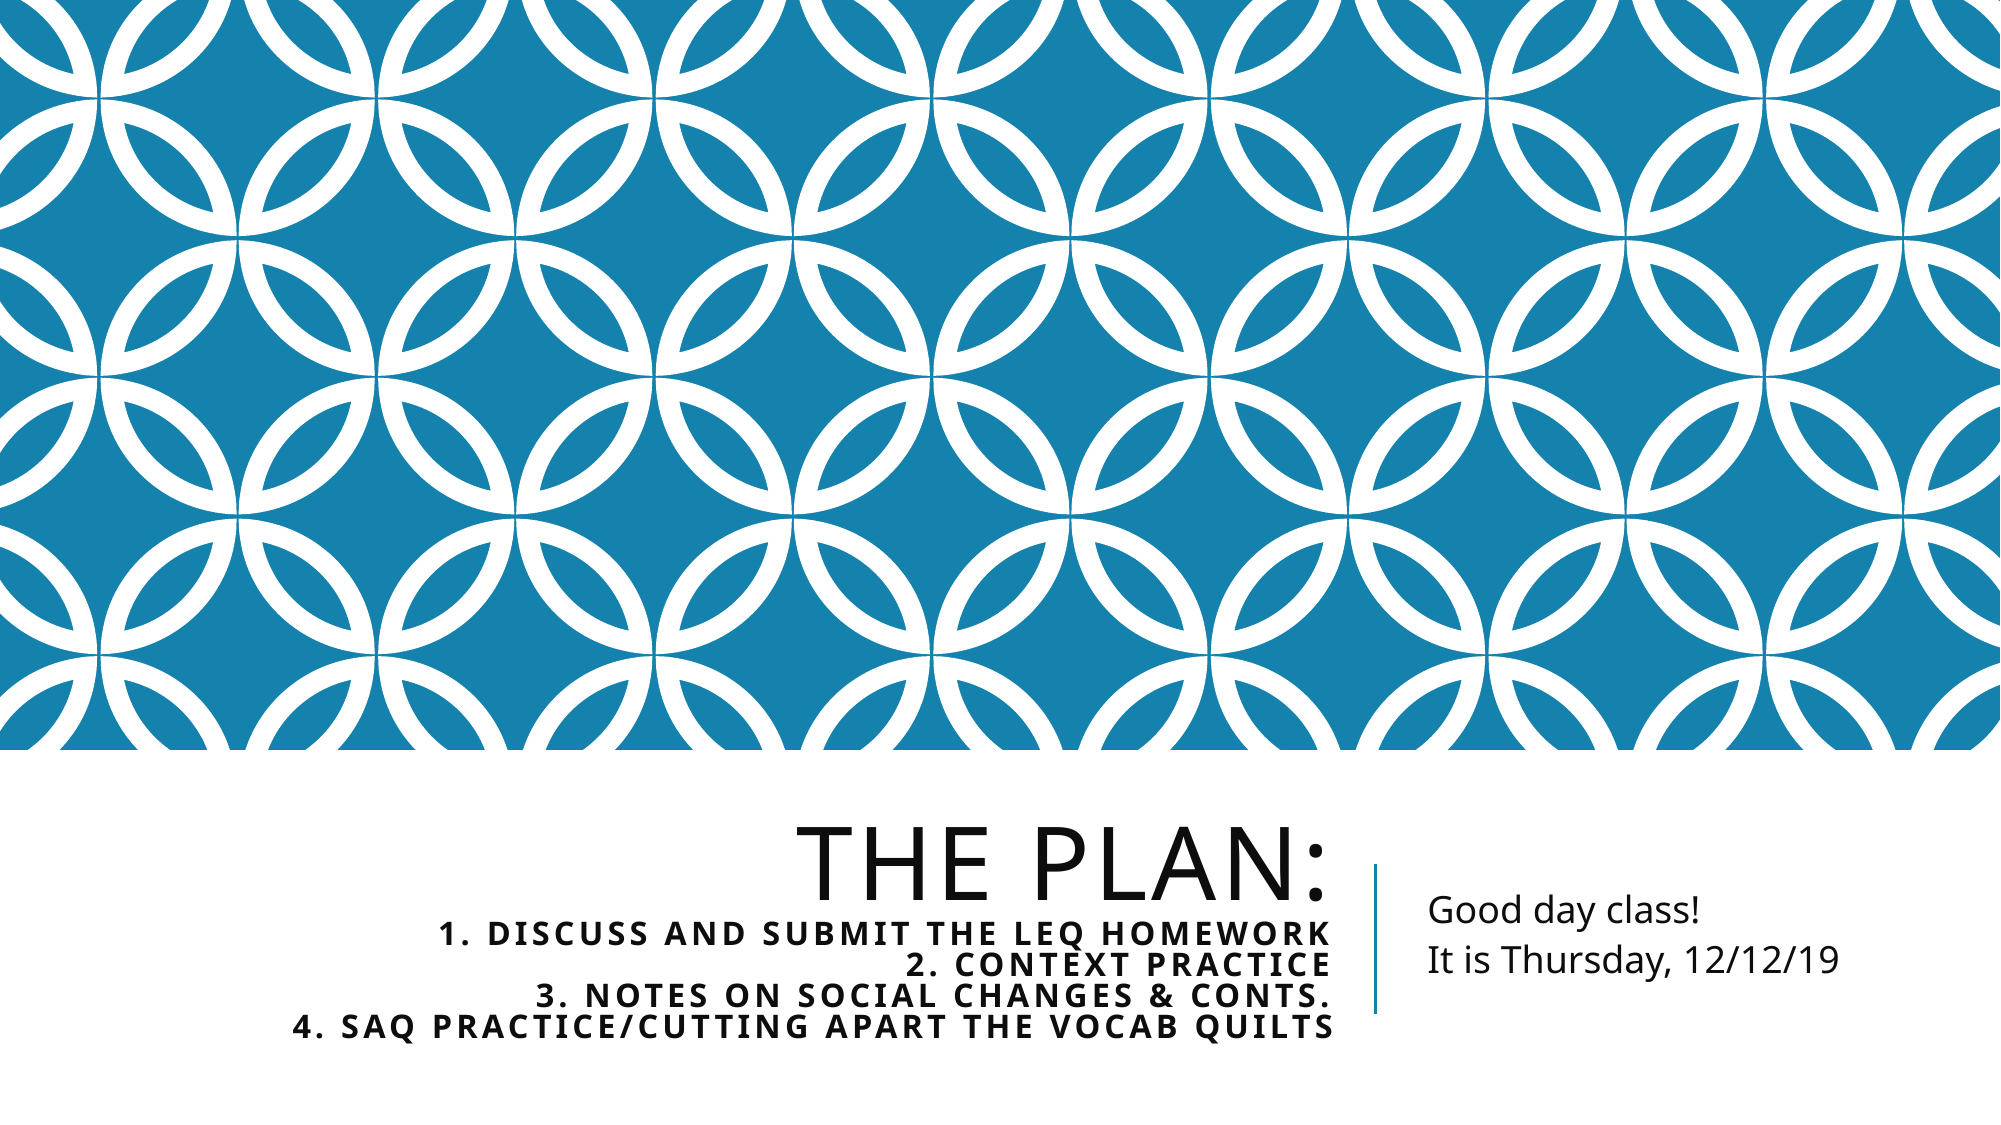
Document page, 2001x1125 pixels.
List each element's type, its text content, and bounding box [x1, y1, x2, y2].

title The Plan: 1. discuss and submit the LEQ homework 2. Context Practice 3. Notes on Social Changes & Conts. 4. SAQ Practice/Cutting apart the Vocab Quilts [75, 813, 1350, 1054]
subtitle Good day class! It is Thursday, 12/12/19 [1412, 813, 1938, 1054]
